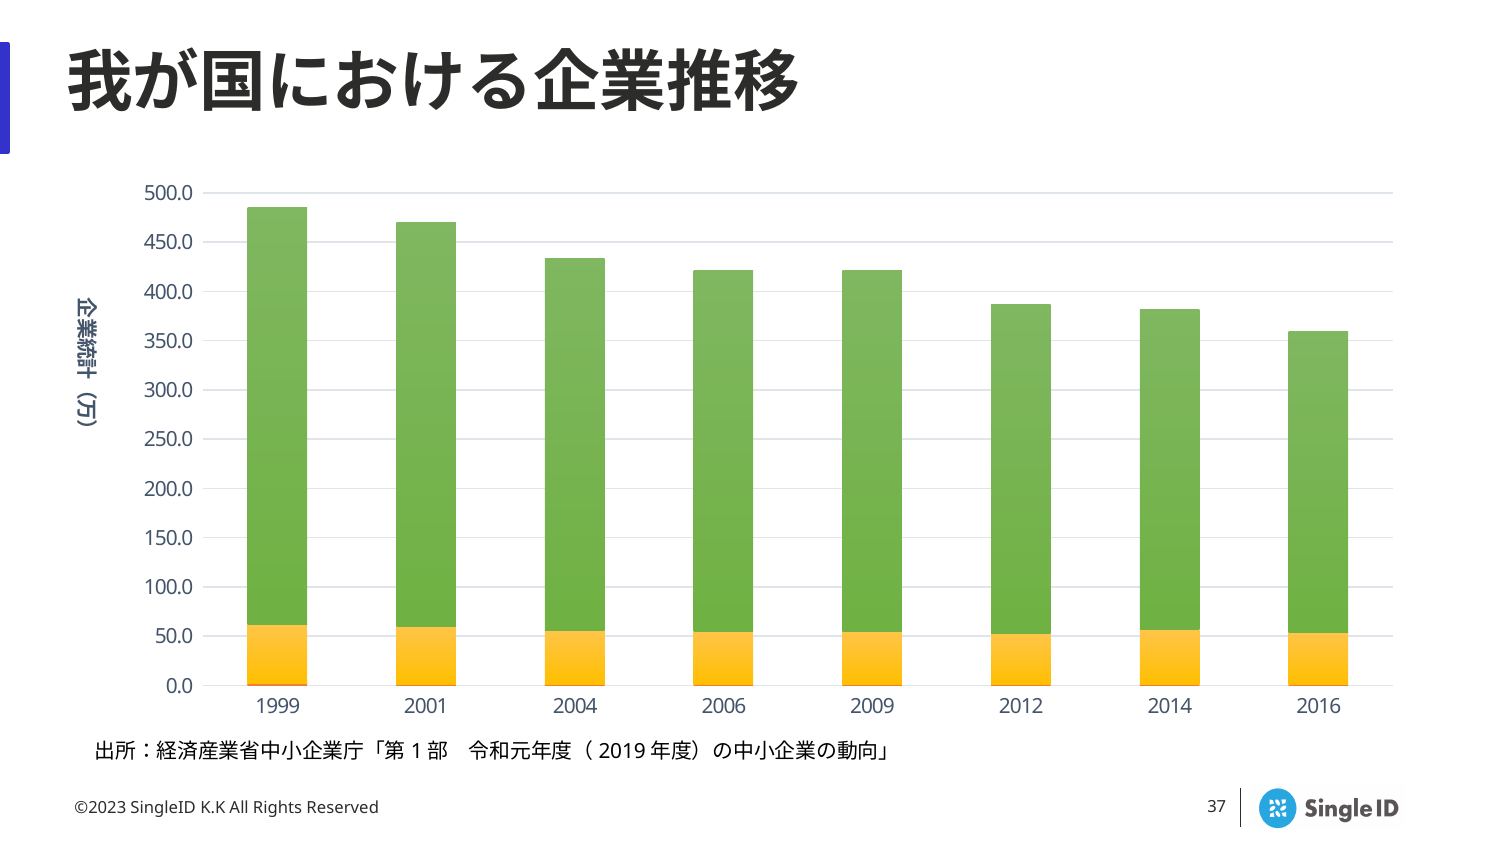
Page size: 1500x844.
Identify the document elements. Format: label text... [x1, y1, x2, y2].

picture [1250, 784, 1405, 830]
text_box 出所：経済産業省中小企業庁「第1部 令和元年度（2019年度）の中小企業の動向」 [79, 739, 1214, 771]
title 我が国における企業推移 [51, 18, 1450, 127]
chart [47, 167, 1421, 731]
